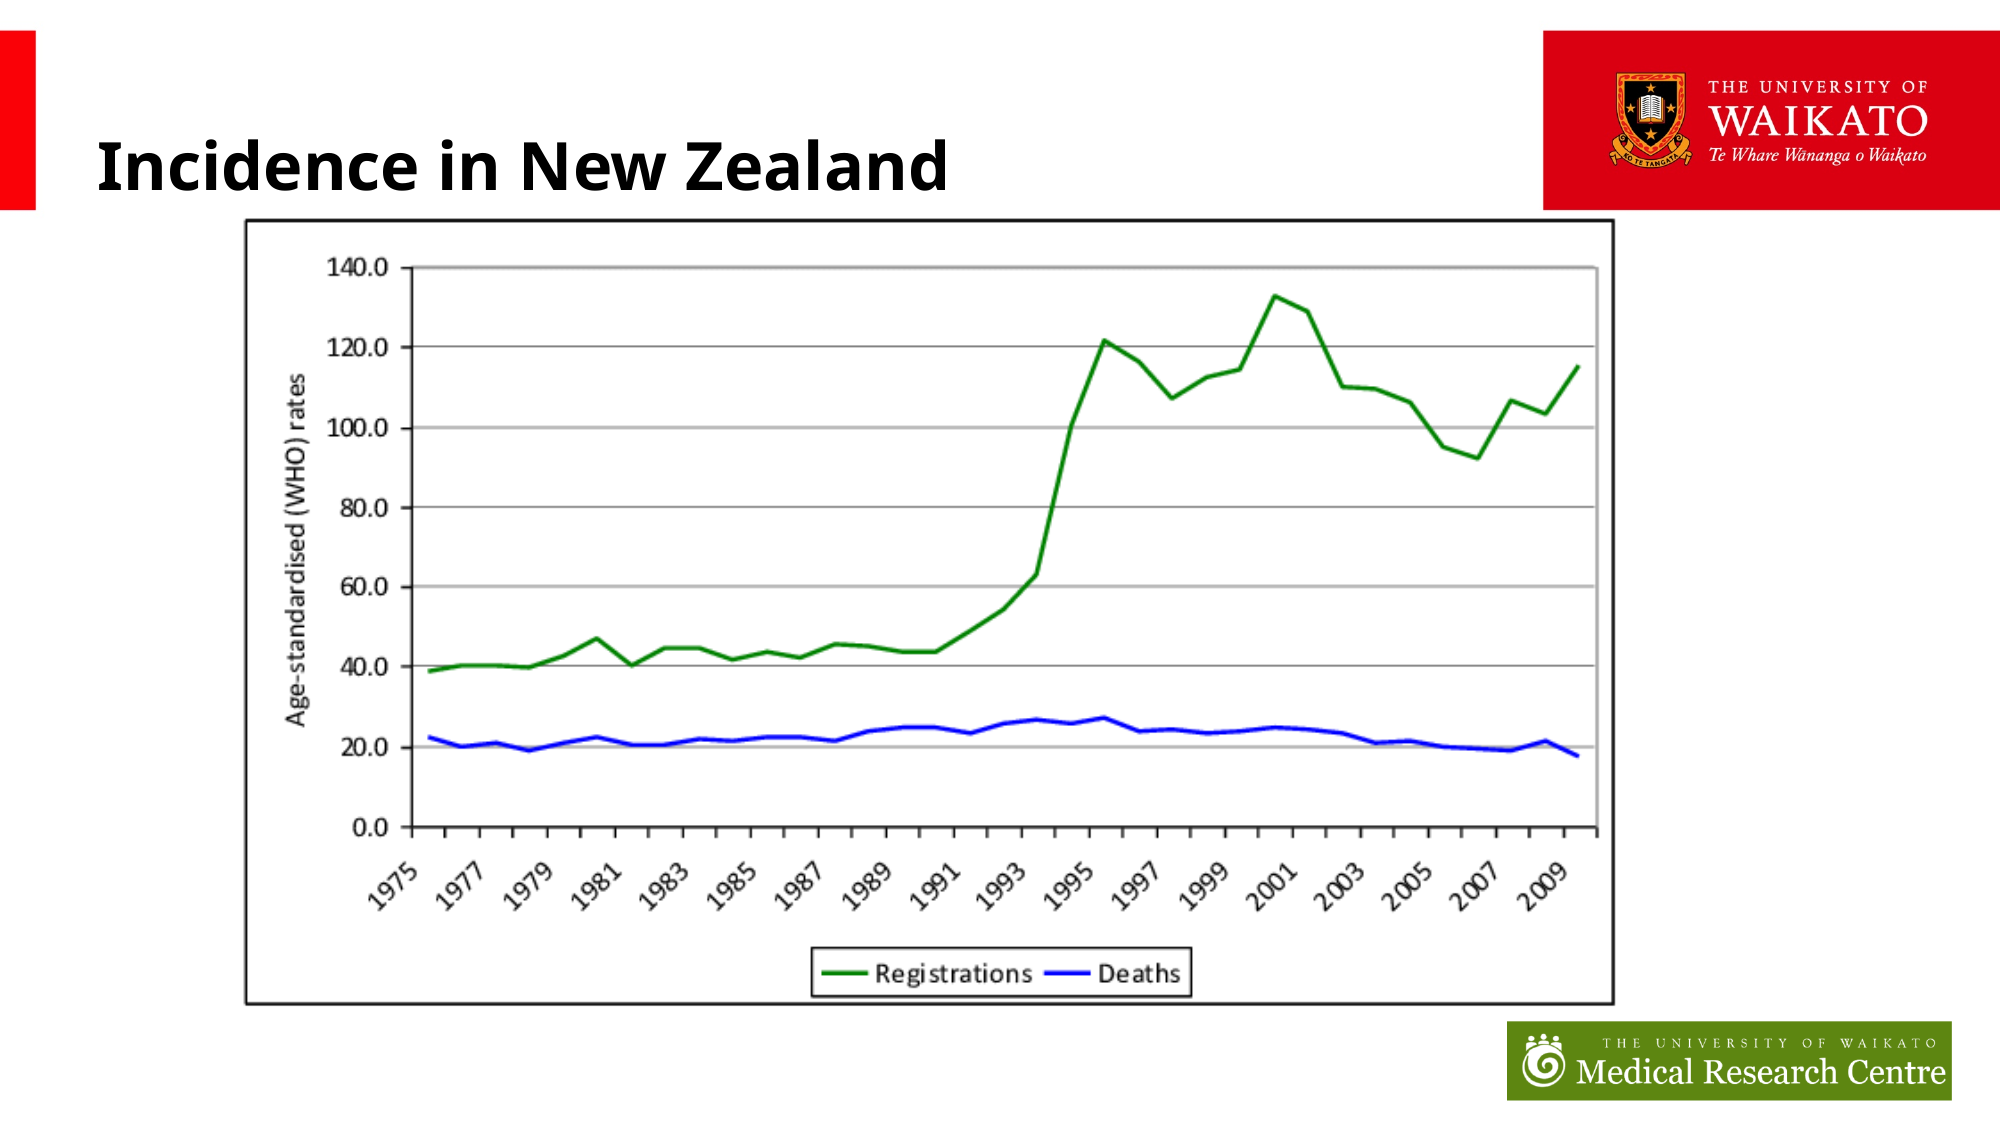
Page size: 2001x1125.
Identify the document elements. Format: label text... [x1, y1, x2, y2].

title Incidence in New Zealand [82, 32, 1389, 213]
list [237, 212, 1626, 1015]
picture [0, 0, 2000, 1125]
